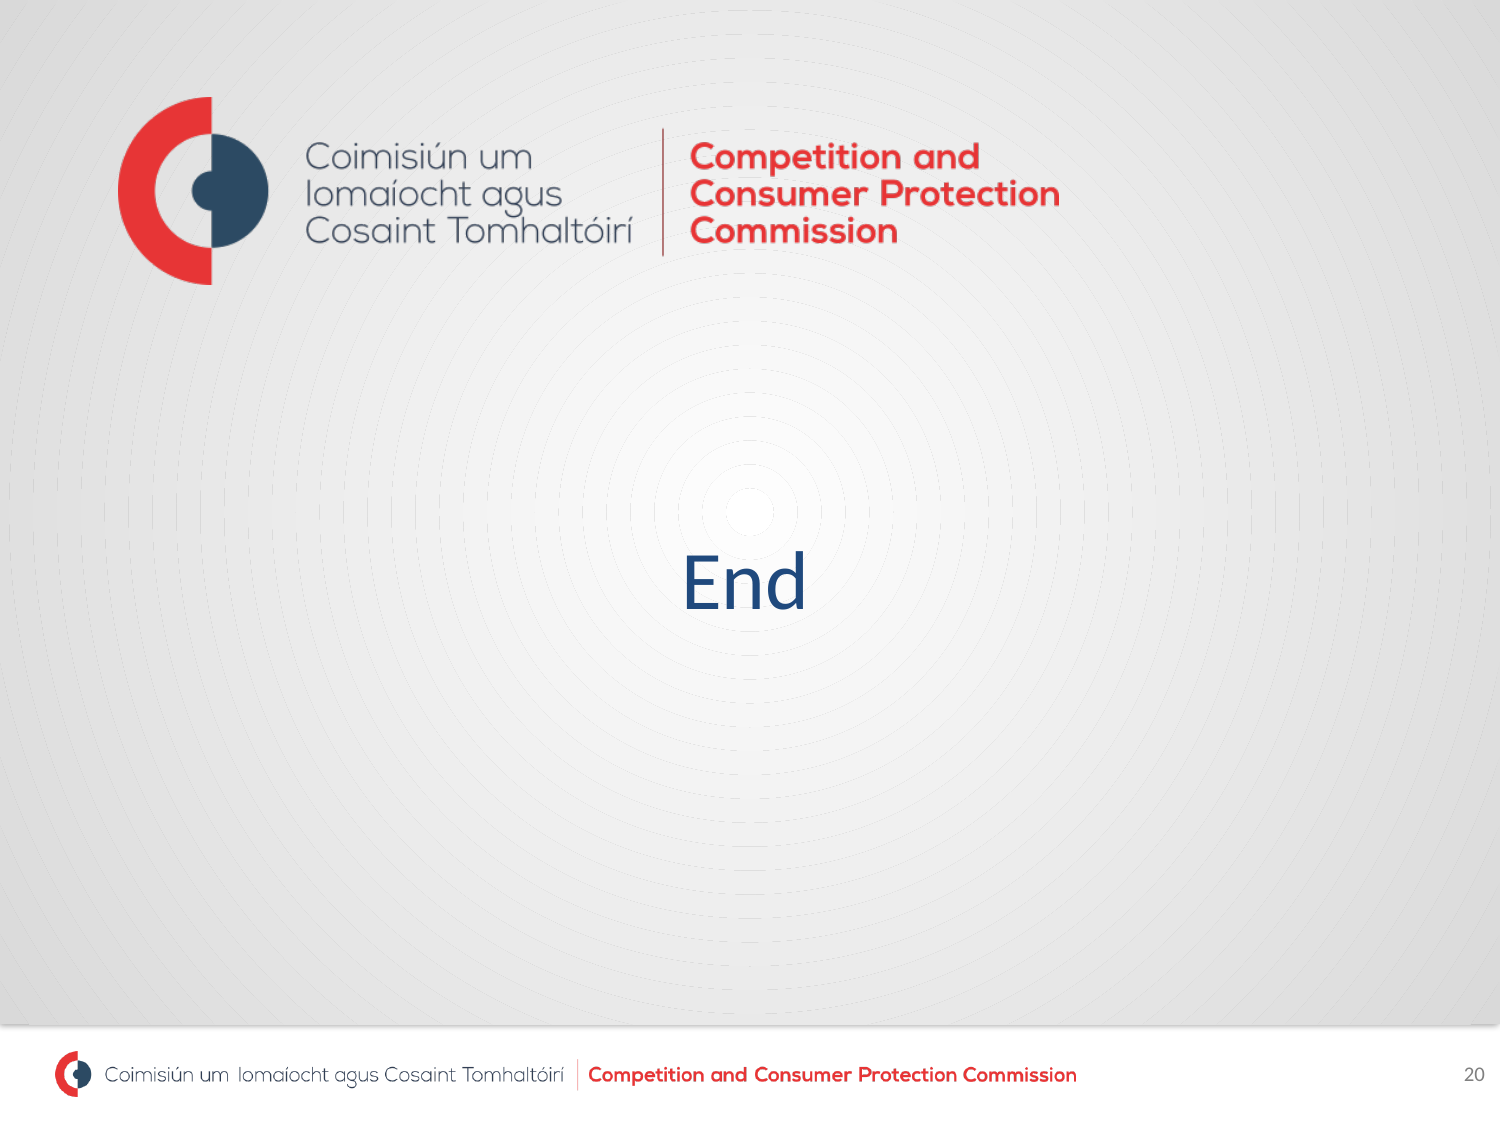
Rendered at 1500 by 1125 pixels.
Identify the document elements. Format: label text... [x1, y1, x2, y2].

title End [107, 538, 1384, 634]
picture [55, 1051, 1076, 1097]
slide_number 20 [1234, 1042, 1500, 1103]
picture [118, 97, 1059, 285]
